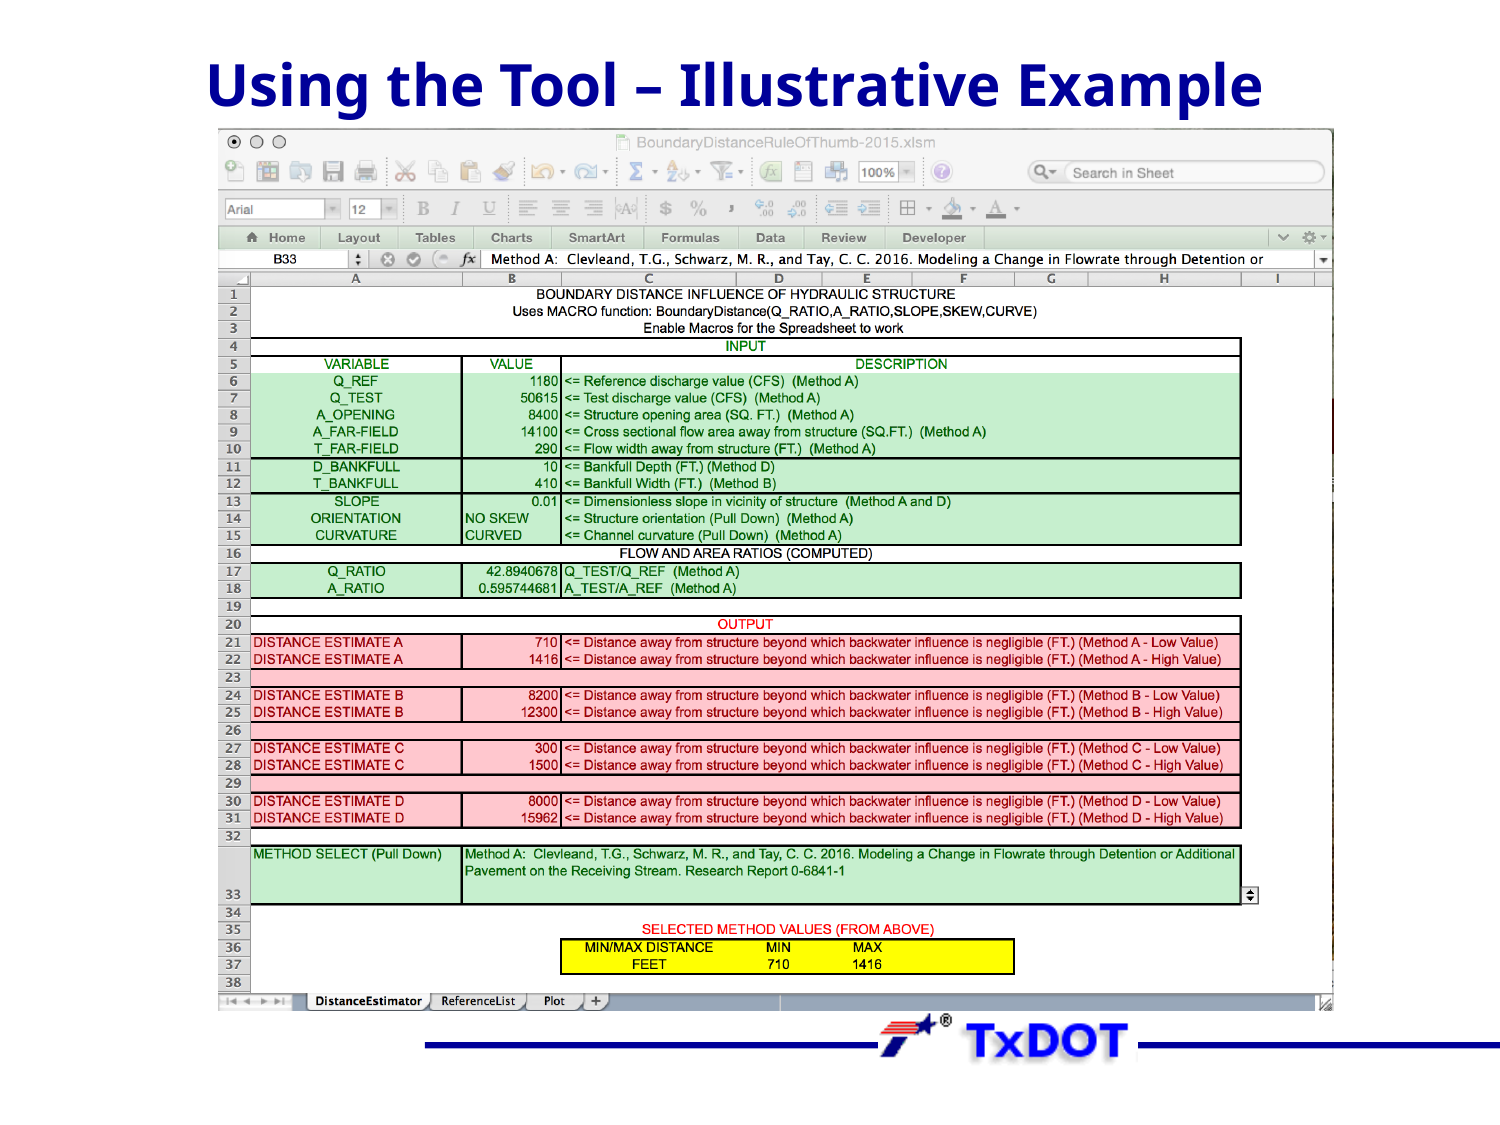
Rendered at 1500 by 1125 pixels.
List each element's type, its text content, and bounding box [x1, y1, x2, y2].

title Using the Tool – Illustrative Example [70, 0, 1400, 125]
picture [218, 126, 1334, 1074]
